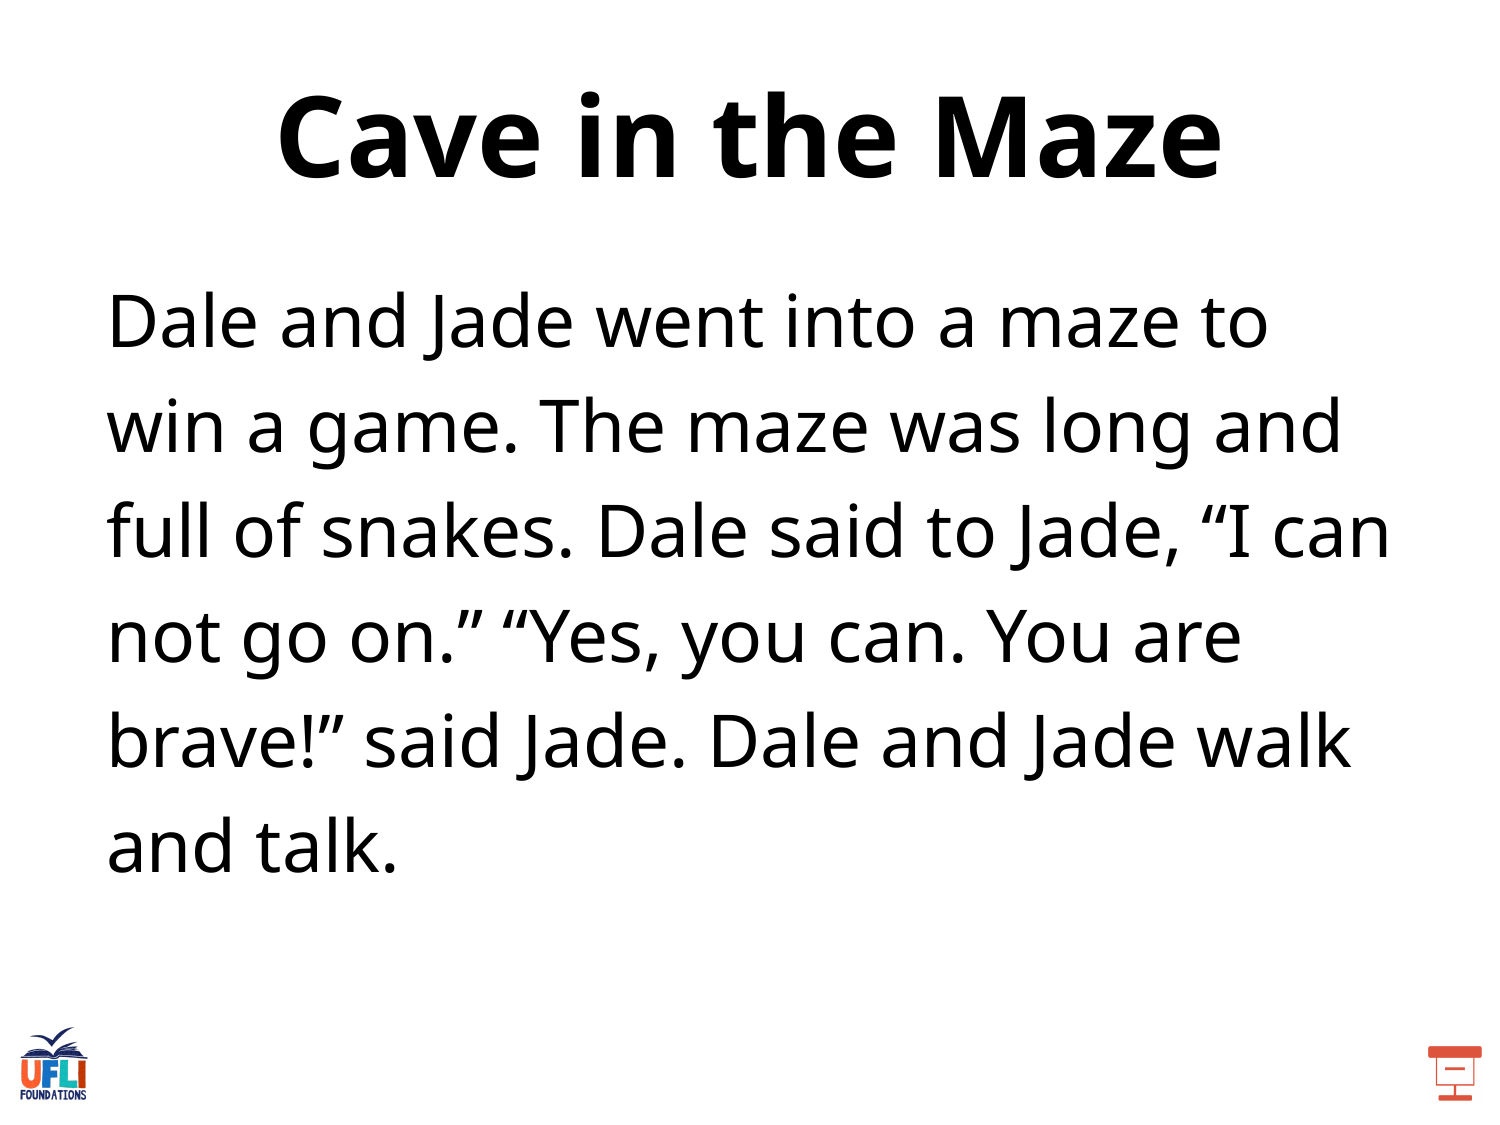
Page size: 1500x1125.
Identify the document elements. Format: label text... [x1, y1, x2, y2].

text_box Cave in the Maze [0, 59, 1500, 213]
text_box Dale and Jade went into a maze to win a game. The maze was long and full of snakes. Dale said to Jade, “I can not go on.” “Yes, you can. You are brave!” said Jade. Dale and Jade walk and talk. [91, 249, 1421, 842]
picture [16, 1027, 90, 1103]
picture [1427, 1043, 1484, 1104]
